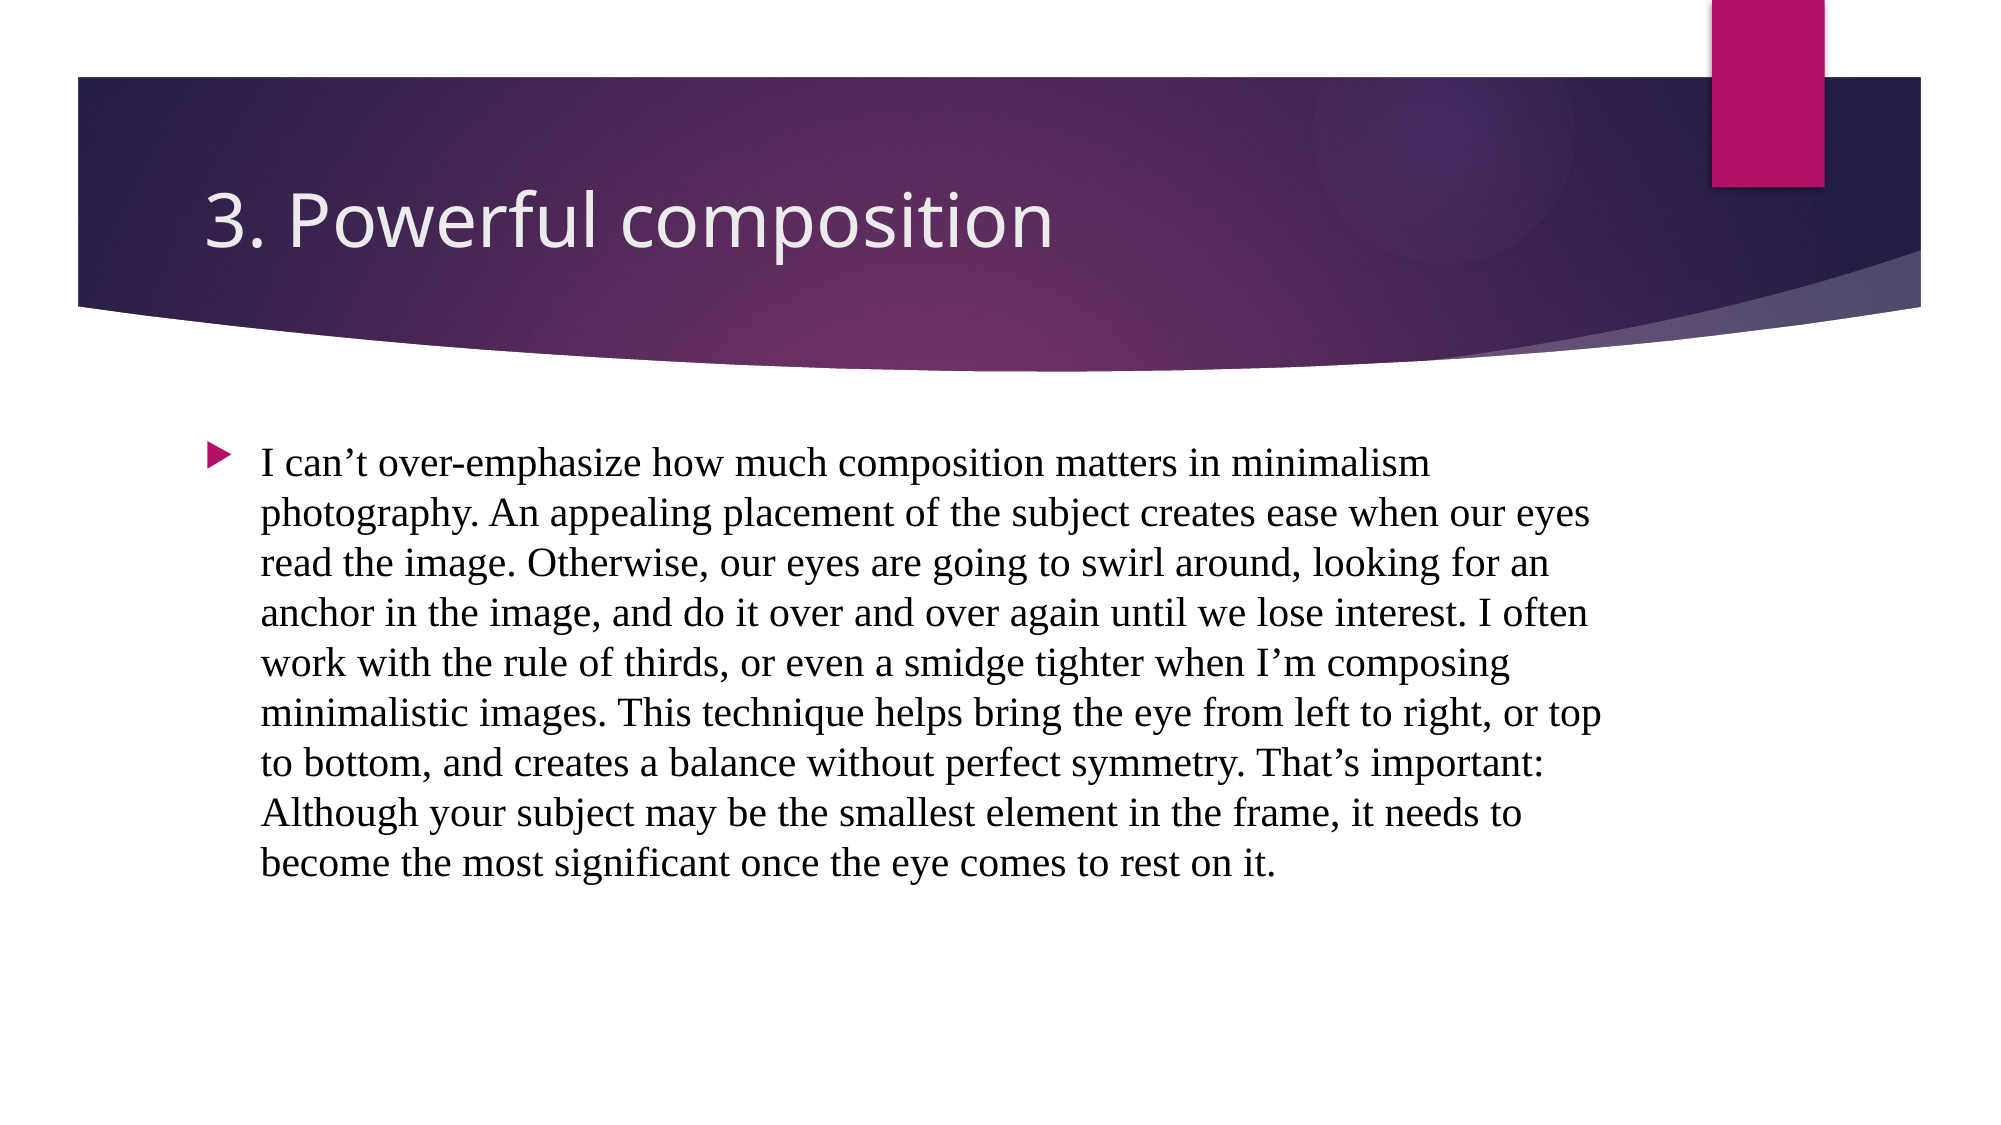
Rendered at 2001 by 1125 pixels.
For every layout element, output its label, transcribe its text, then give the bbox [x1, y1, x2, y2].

list I can’t over-emphasize how much composition matters in minimalism photography. An appealing placement of the subject creates ease when our eyes read the image. Otherwise, our eyes are going to swirl around, looking for an anchor in the image, and do it over and over again until we lose interest. I often work with the rule of thirds, or even a smidge tighter when I’m composing minimalistic images. This technique helps bring the eye from left to right, or top to bottom, and creates a balance without perfect symmetry. That’s important: Although your subject may be the smallest element in the frame, it needs to become the most significant once the eye comes to rest on it. [189, 427, 1638, 988]
title 3. Powerful composition [189, 159, 1627, 276]
